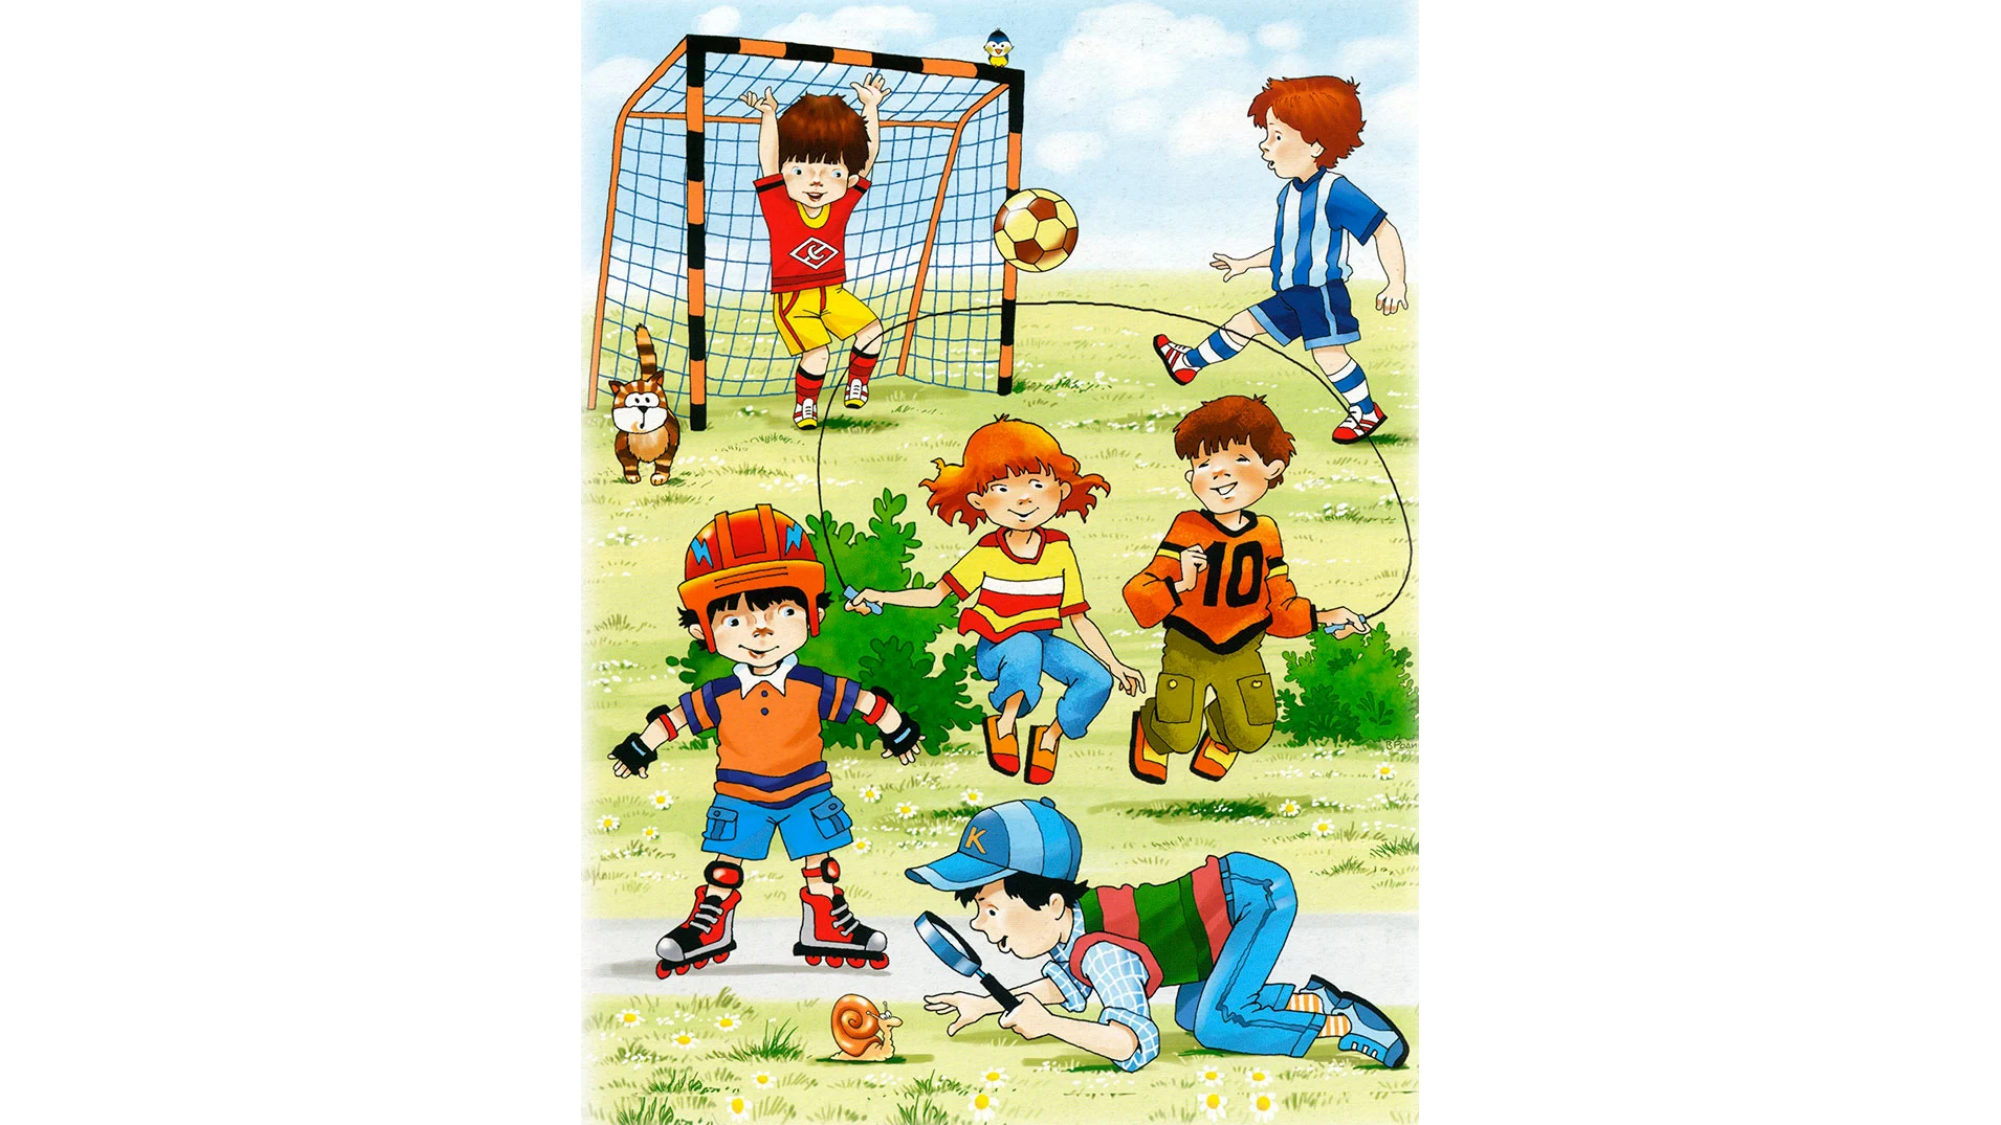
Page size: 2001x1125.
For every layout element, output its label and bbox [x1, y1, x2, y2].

picture [581, 0, 1419, 1125]
